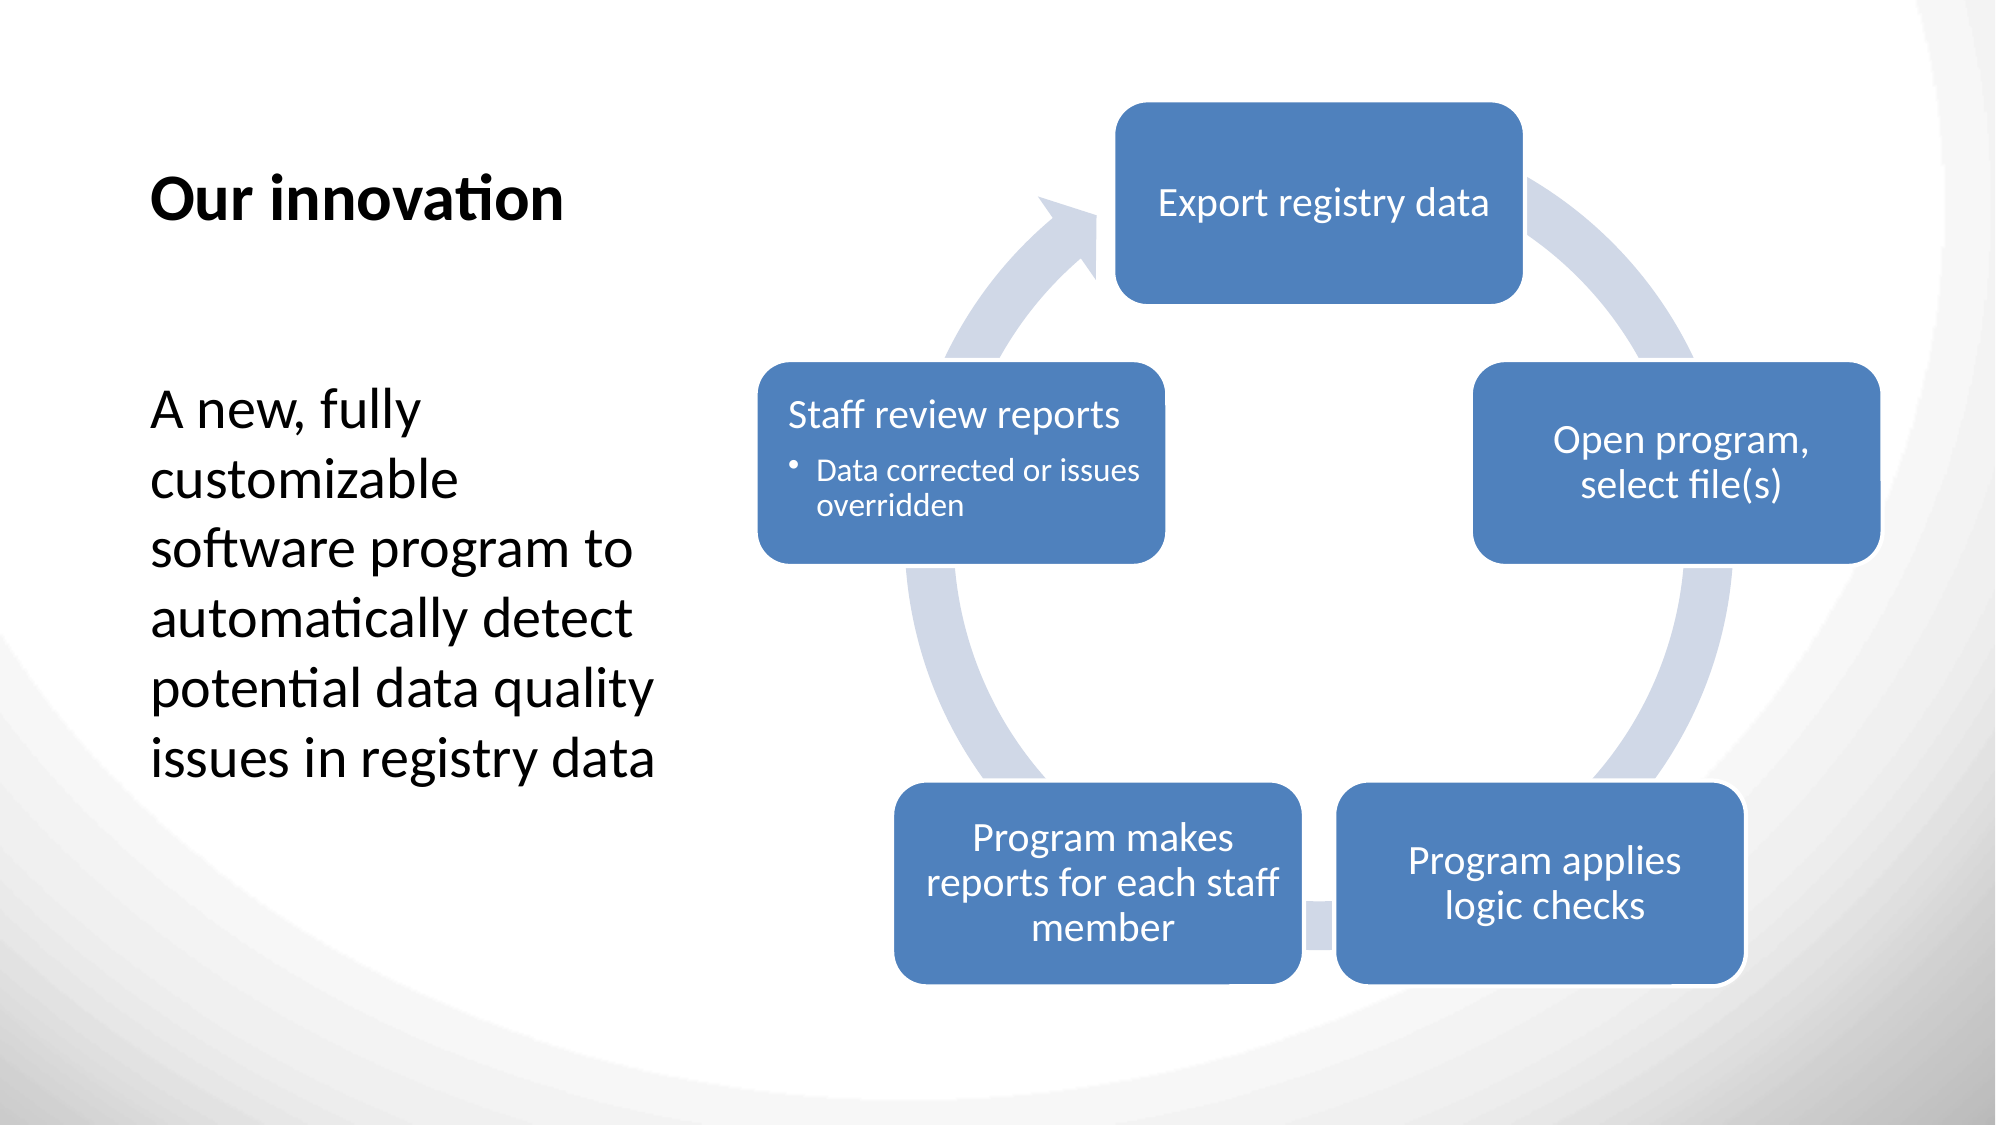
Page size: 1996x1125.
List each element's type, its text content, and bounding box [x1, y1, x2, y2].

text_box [702, 99, 1937, 987]
picture [0, 0, 1996, 1125]
title Our innovation [135, 99, 701, 288]
list A new, fully customizable software program to automatically detect potential data quality issues in registry data [135, 362, 676, 900]
